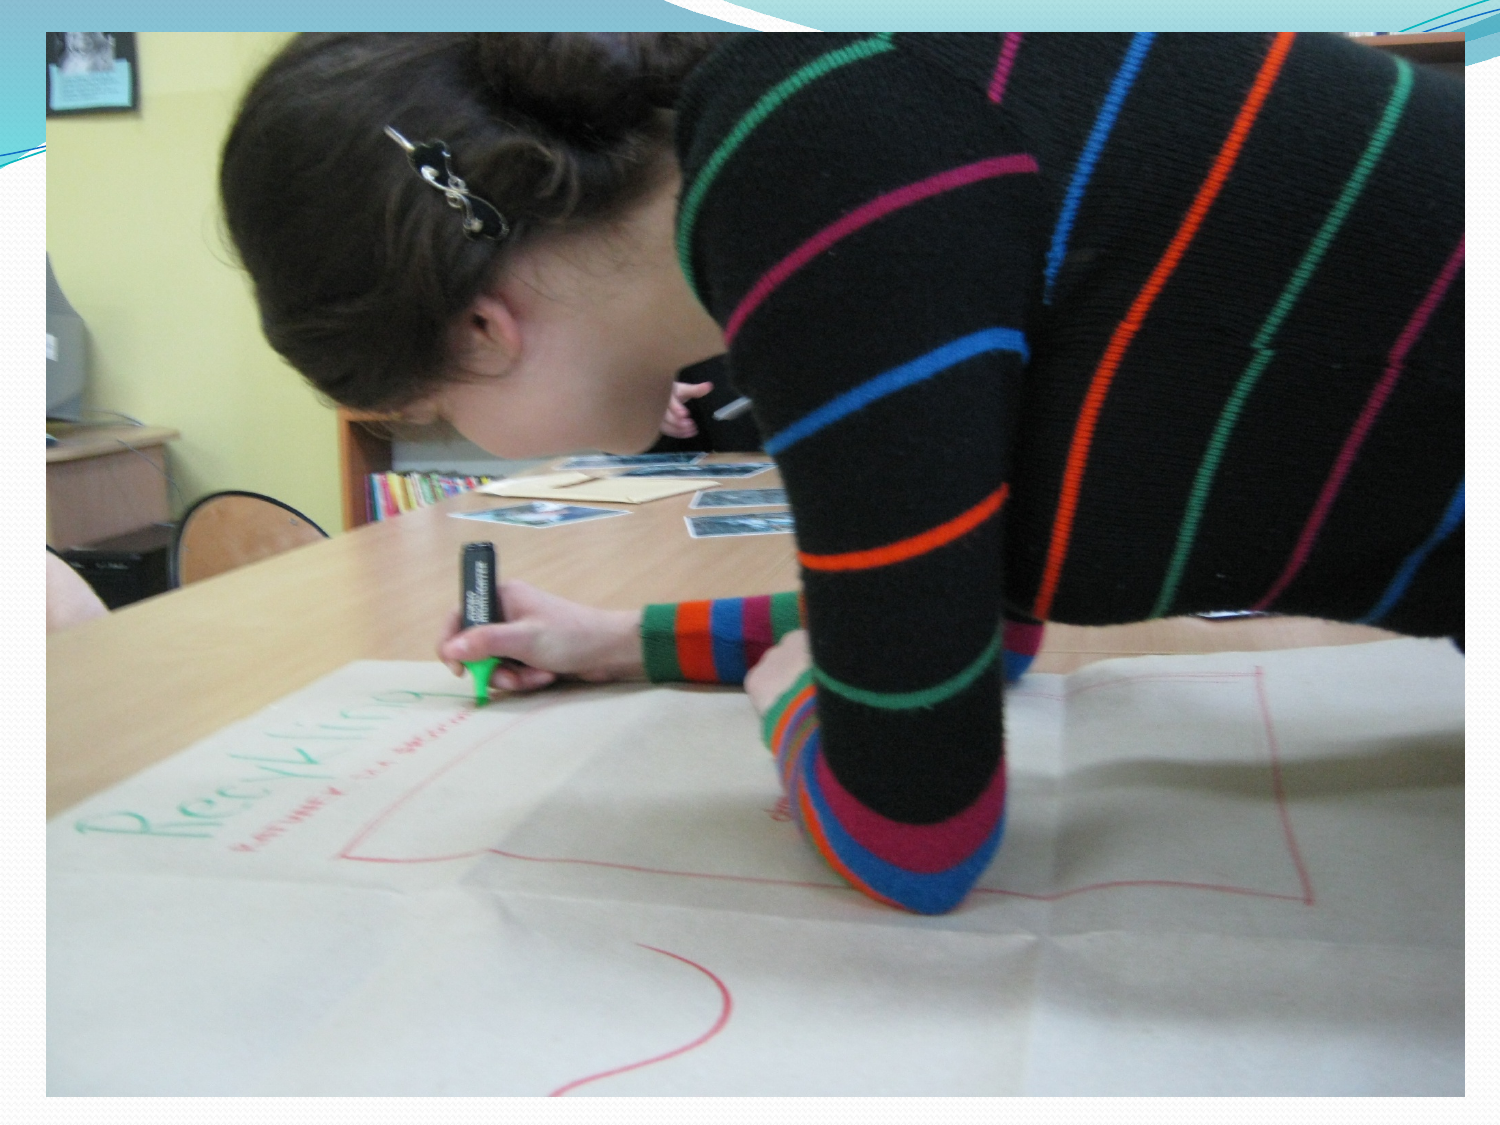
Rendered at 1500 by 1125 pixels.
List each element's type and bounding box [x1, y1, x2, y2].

picture [46, 32, 1466, 1097]
